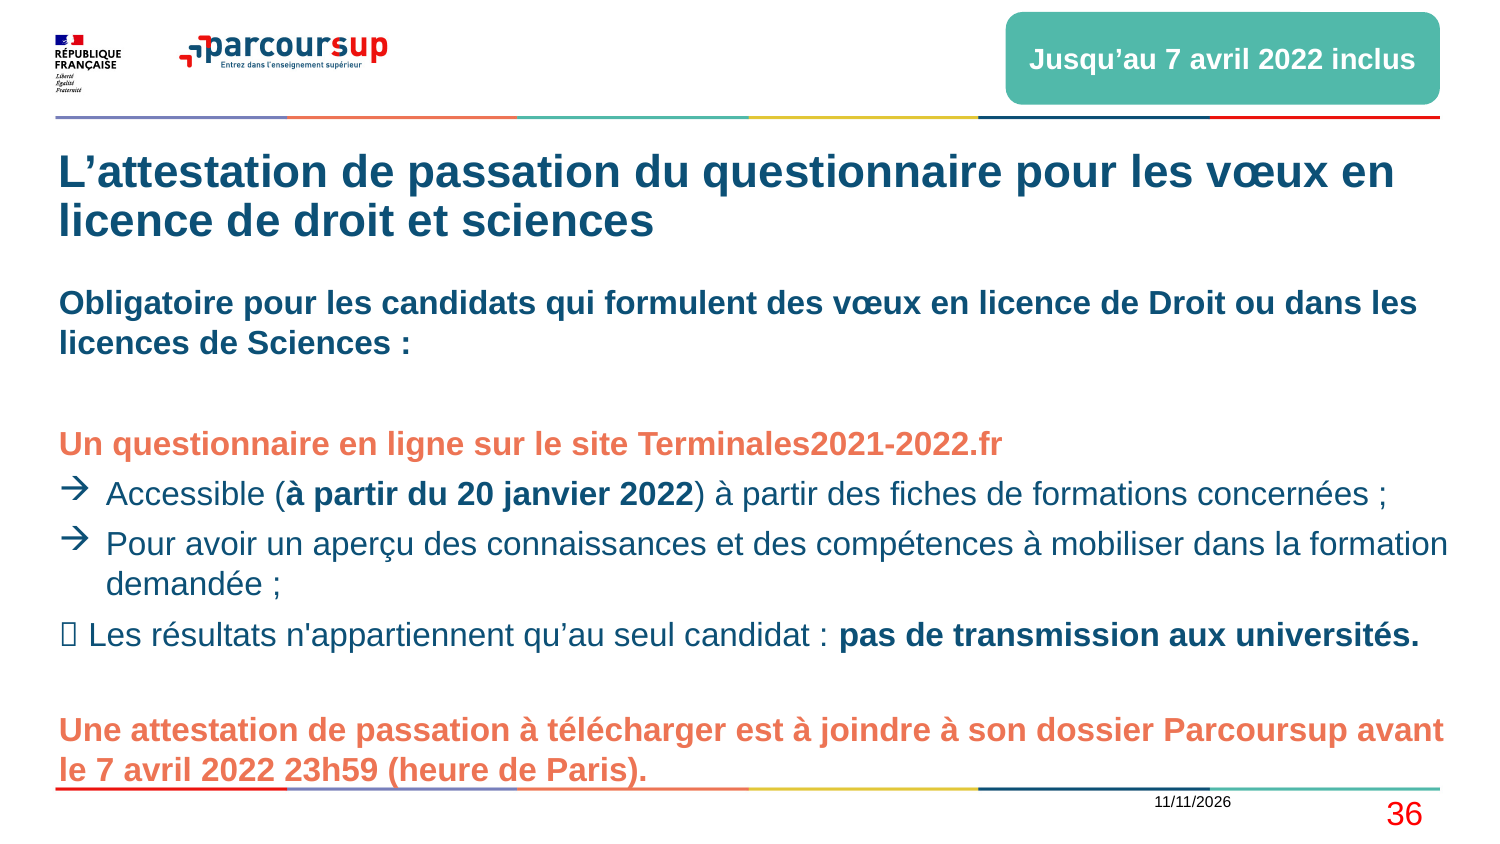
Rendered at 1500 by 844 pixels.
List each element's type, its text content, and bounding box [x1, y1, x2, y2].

text_box Jusqu’au 7 avril 2022 inclus [1005, 11, 1440, 105]
picture [0, 0, 1499, 844]
text_box <numéro> [1246, 784, 1438, 844]
text_box 17/01/2022 [1054, 784, 1246, 844]
text_box Obligatoire pour les candidats qui formulent des vœux en licence de Droit ou dans les licences de Sciences : Un questionnaire en ligne sur le site Terminales2021-2022.fr Accessible (à partir du 20 janvier 2022) à partir des fiches de formations concernées ; Pour avoir un aperçu des connaissances et des compétences à mobiliser dans la formation demandée ;  Les résultats n'appartiennent qu’au seul candidat : pas de transmission aux universités. Une attestation de passation à télécharger est à joindre à son dossier Parcoursup avant le 7 avril 2022 23h59 (heure de Paris). [58, 244, 1459, 788]
text_box L’attestation de passation du questionnaire pour les vœux en licence de droit et sciences [59, 147, 1441, 244]
